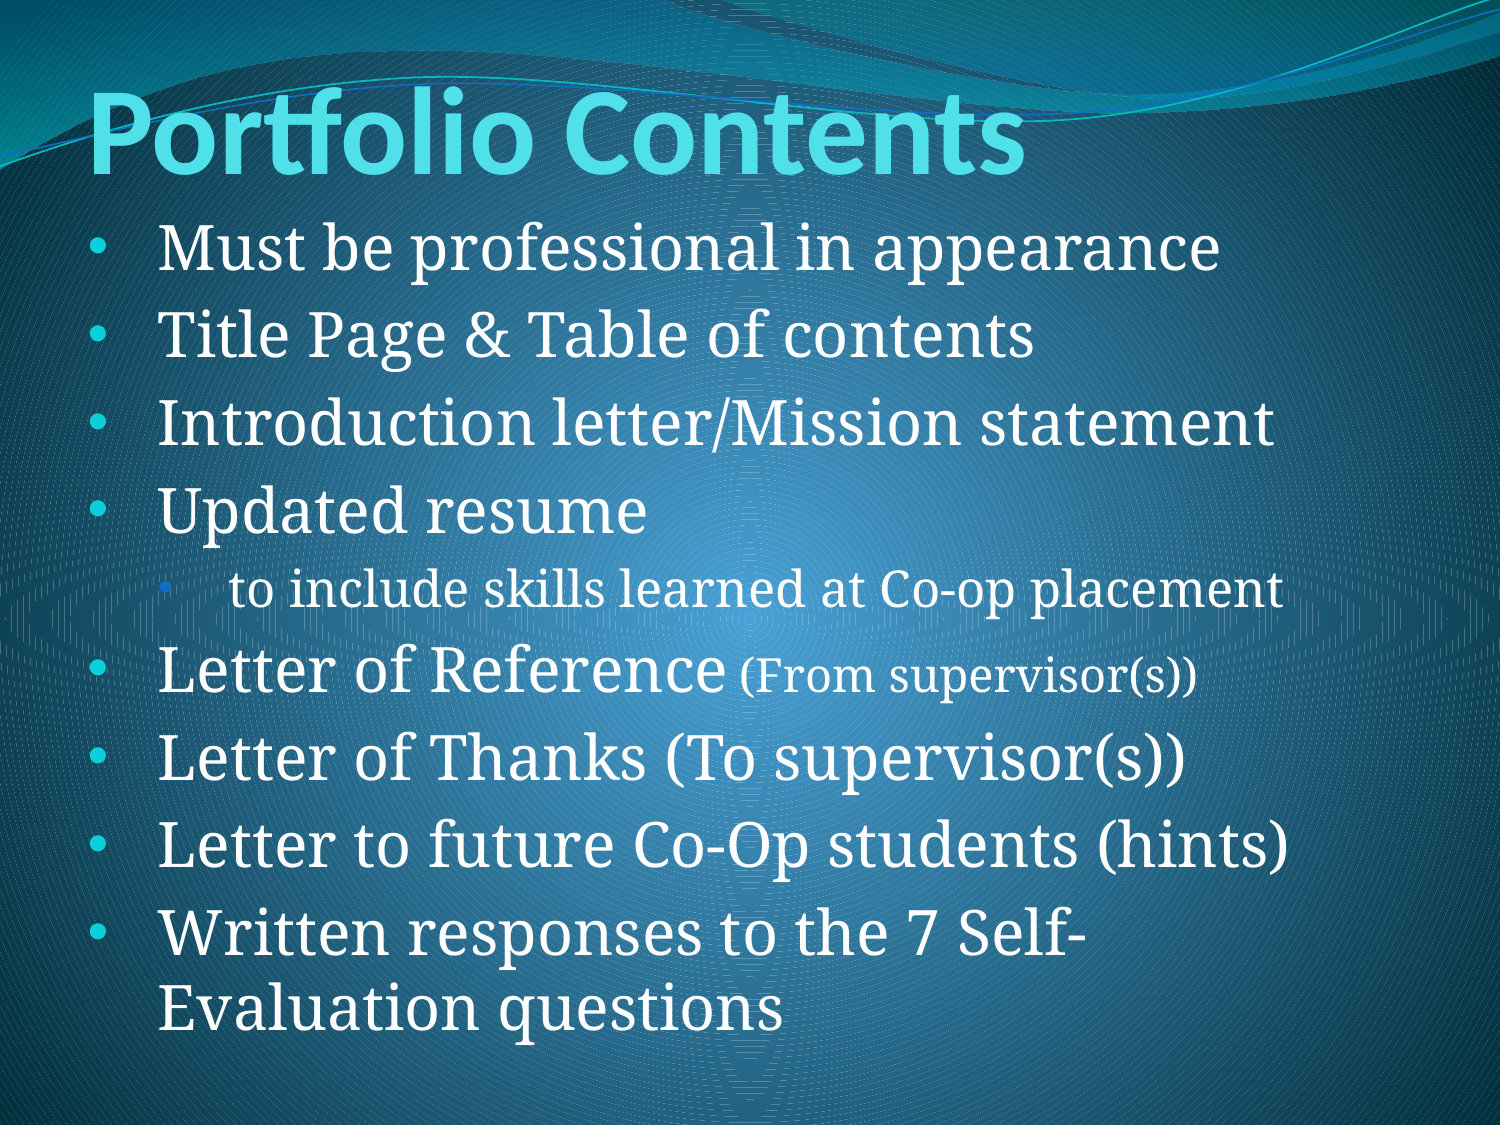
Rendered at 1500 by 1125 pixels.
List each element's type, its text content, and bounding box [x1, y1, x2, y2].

subtitle Must be professional in appearance Title Page & Table of contents Introduction letter/Mission statement Updated resume to include skills learned at Co-op placement Letter of Reference (From supervisor(s)) Letter of Thanks (To supervisor(s)) Letter to future Co-Op students (hints) Written responses to the 7 Self-Evaluation questions [87, 200, 1376, 1063]
title Portfolio Contents [87, 37, 1376, 200]
